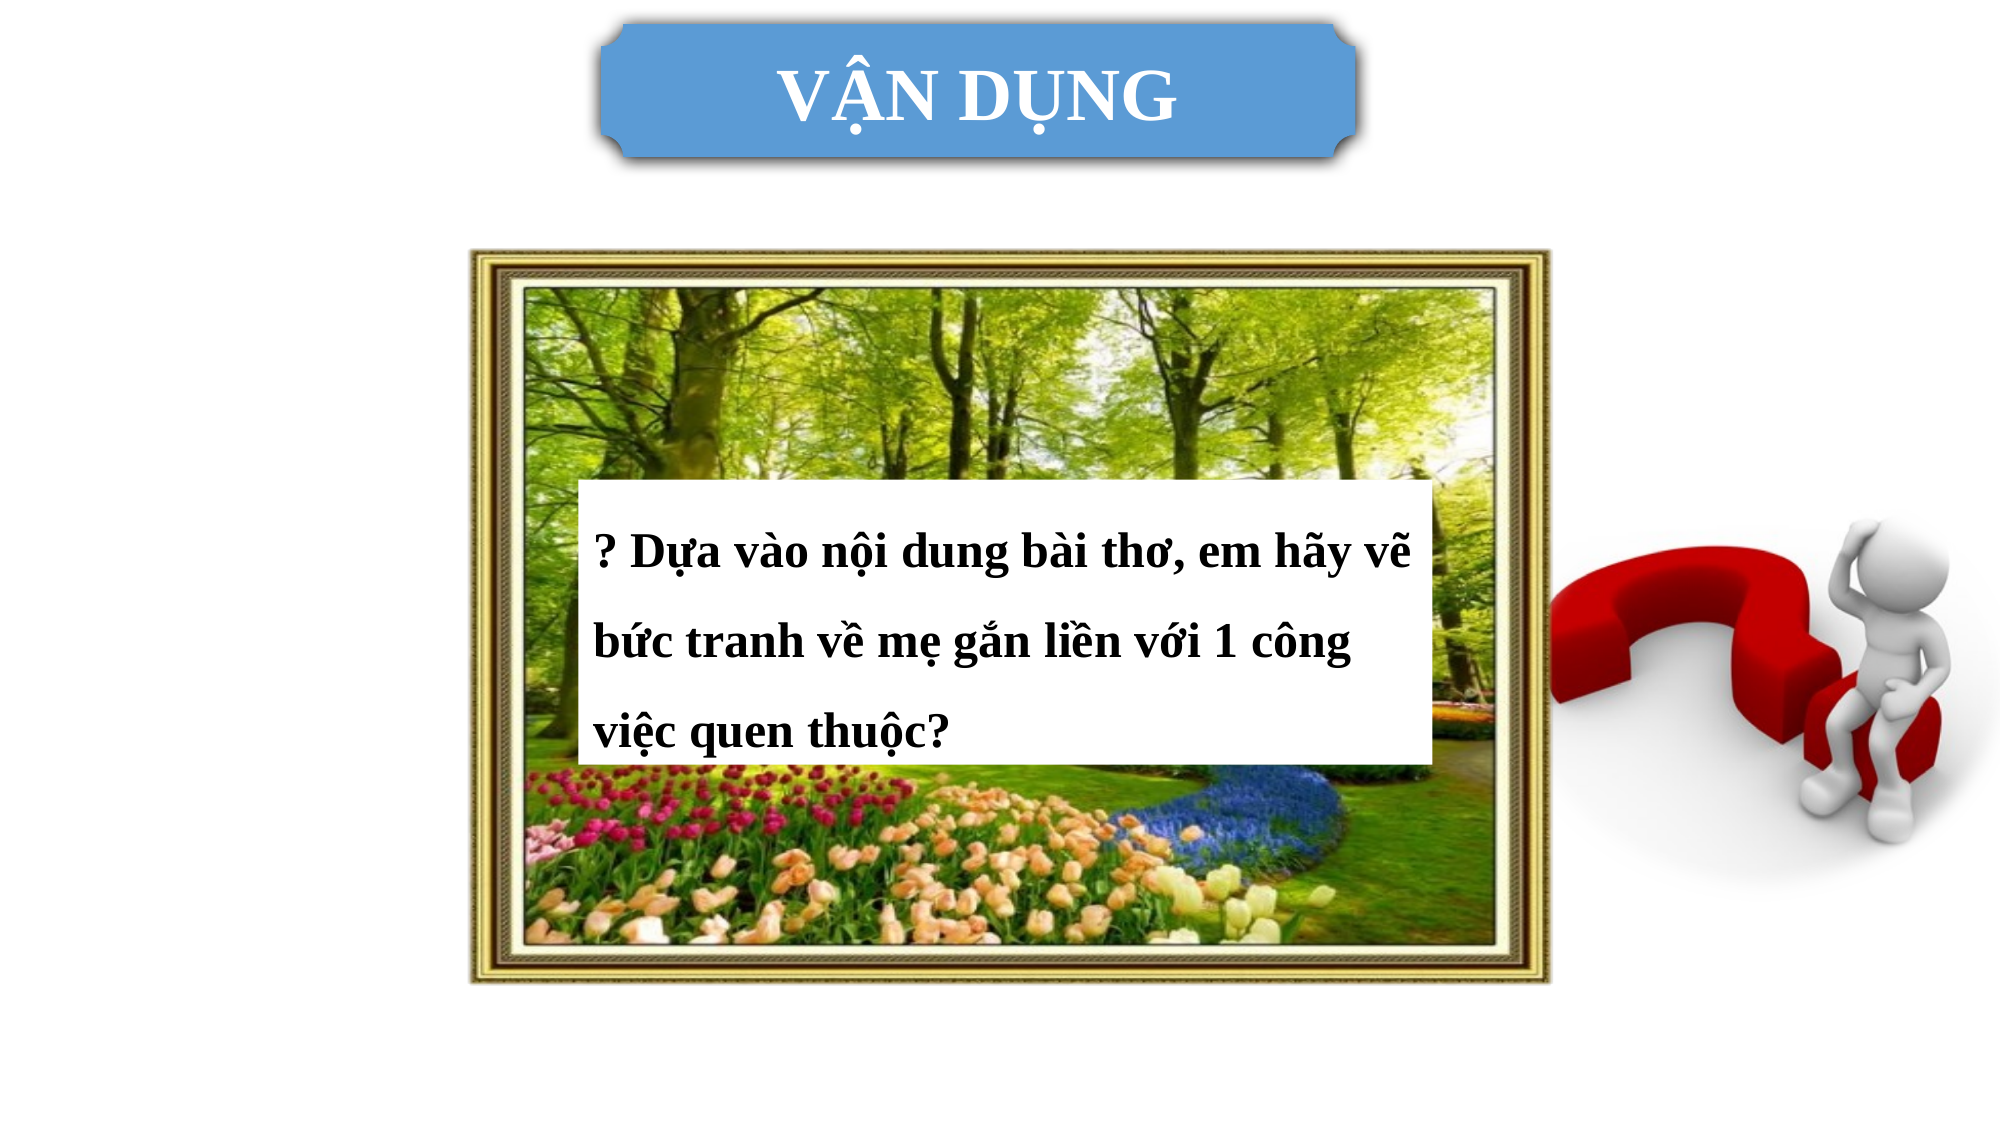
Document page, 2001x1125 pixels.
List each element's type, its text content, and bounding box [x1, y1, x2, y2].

picture [399, 191, 2000, 1053]
text_box VẬN DỤNG [600, 23, 1357, 159]
